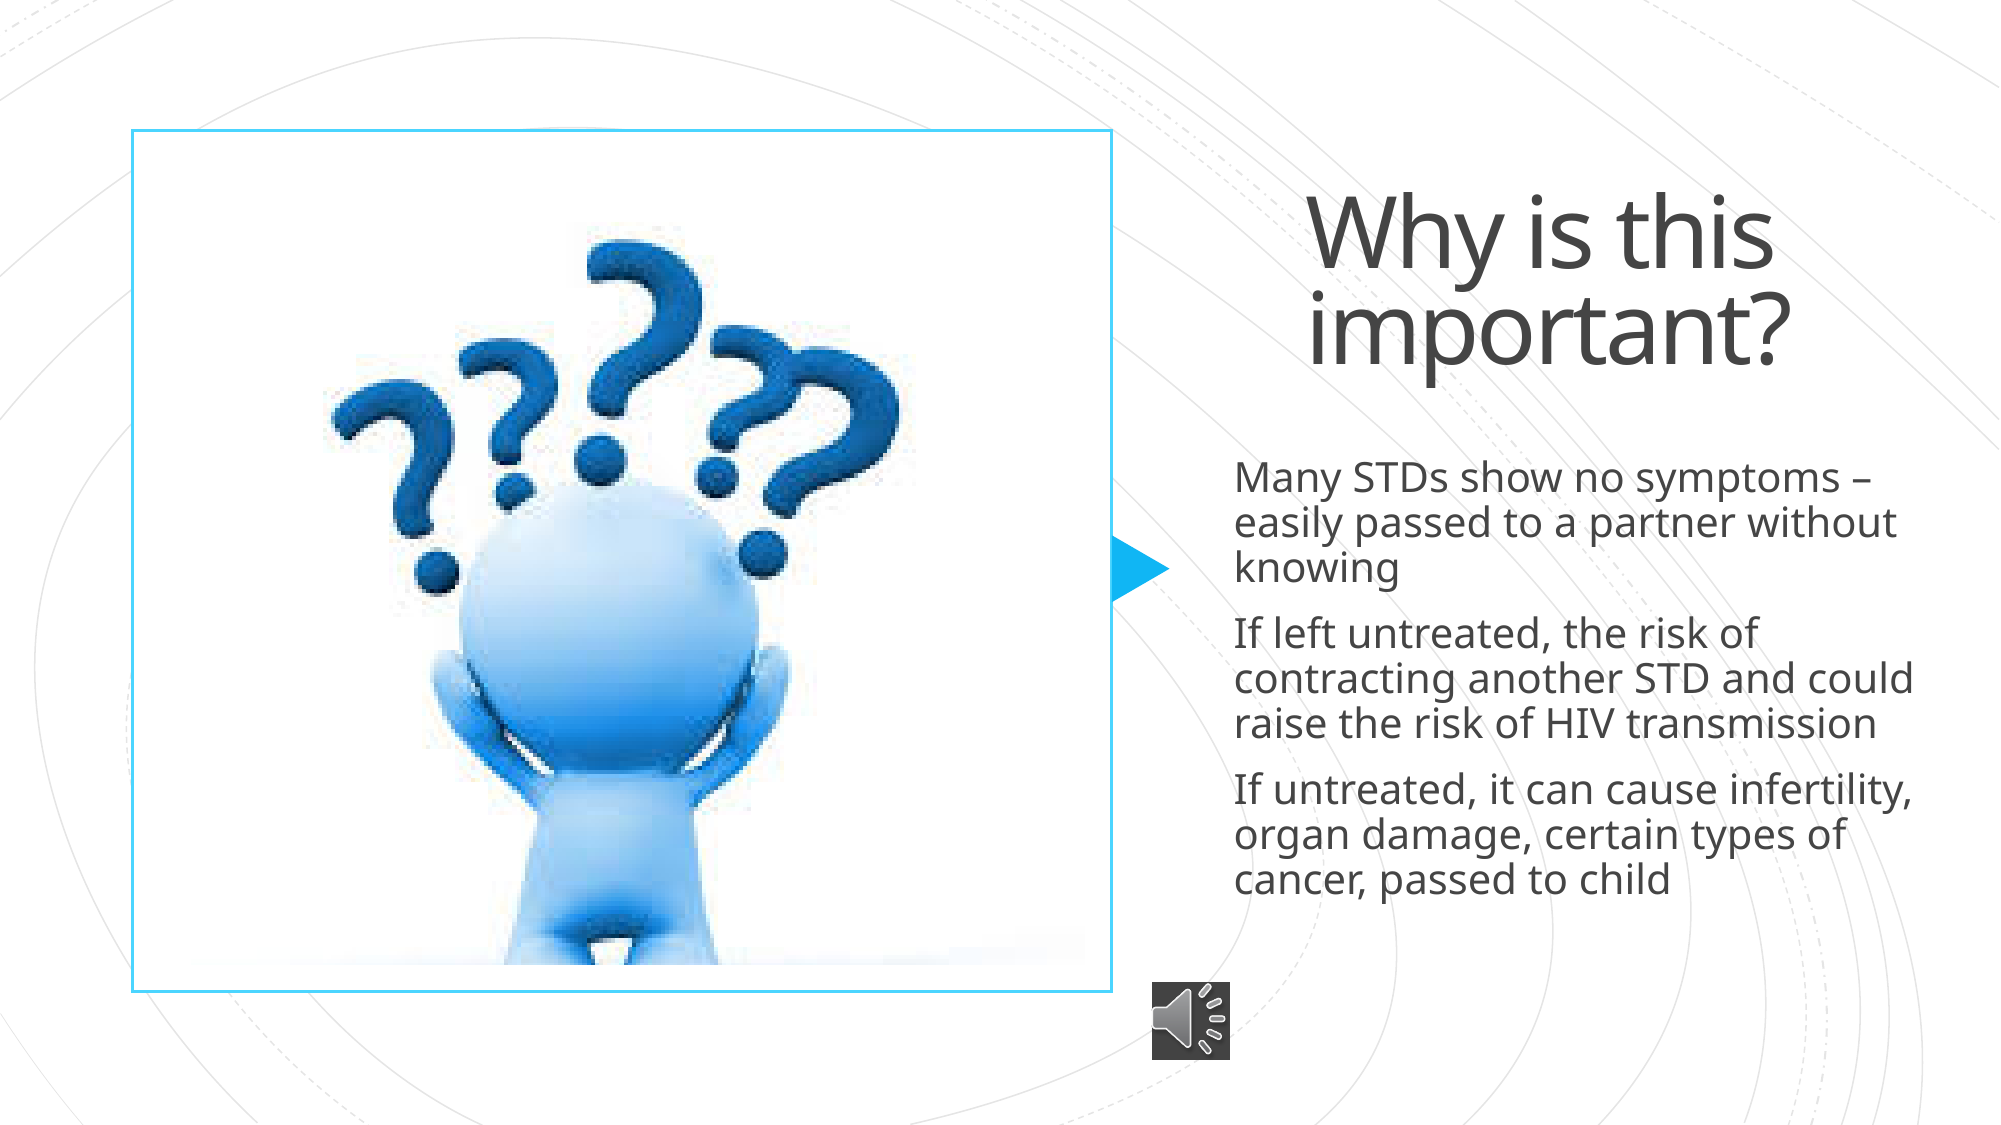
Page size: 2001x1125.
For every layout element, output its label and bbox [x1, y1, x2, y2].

picture [1150, 980, 1231, 1062]
picture [159, 157, 1086, 965]
text_box [0, 0, 2000, 1125]
